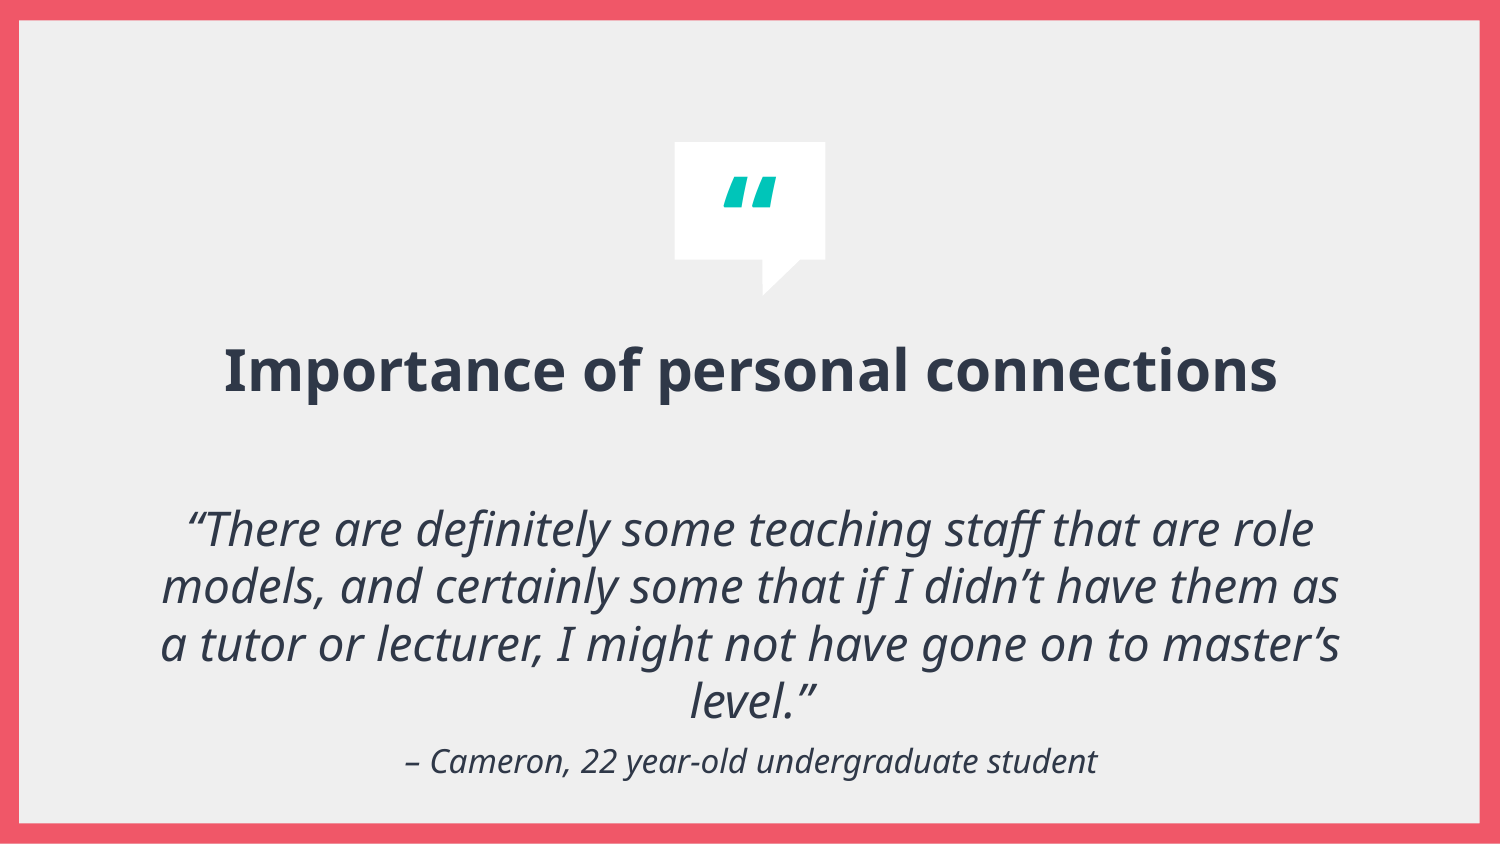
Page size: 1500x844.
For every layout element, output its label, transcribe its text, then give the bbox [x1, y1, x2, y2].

list Importance of personal connections “There are definitely some teaching staff that are role models, and certainly some that if I didn’t have them as a tutor or lecturer, I might not have gone on to master’s level.” – Cameron, 22 year-old undergraduate student [140, 318, 1363, 418]
